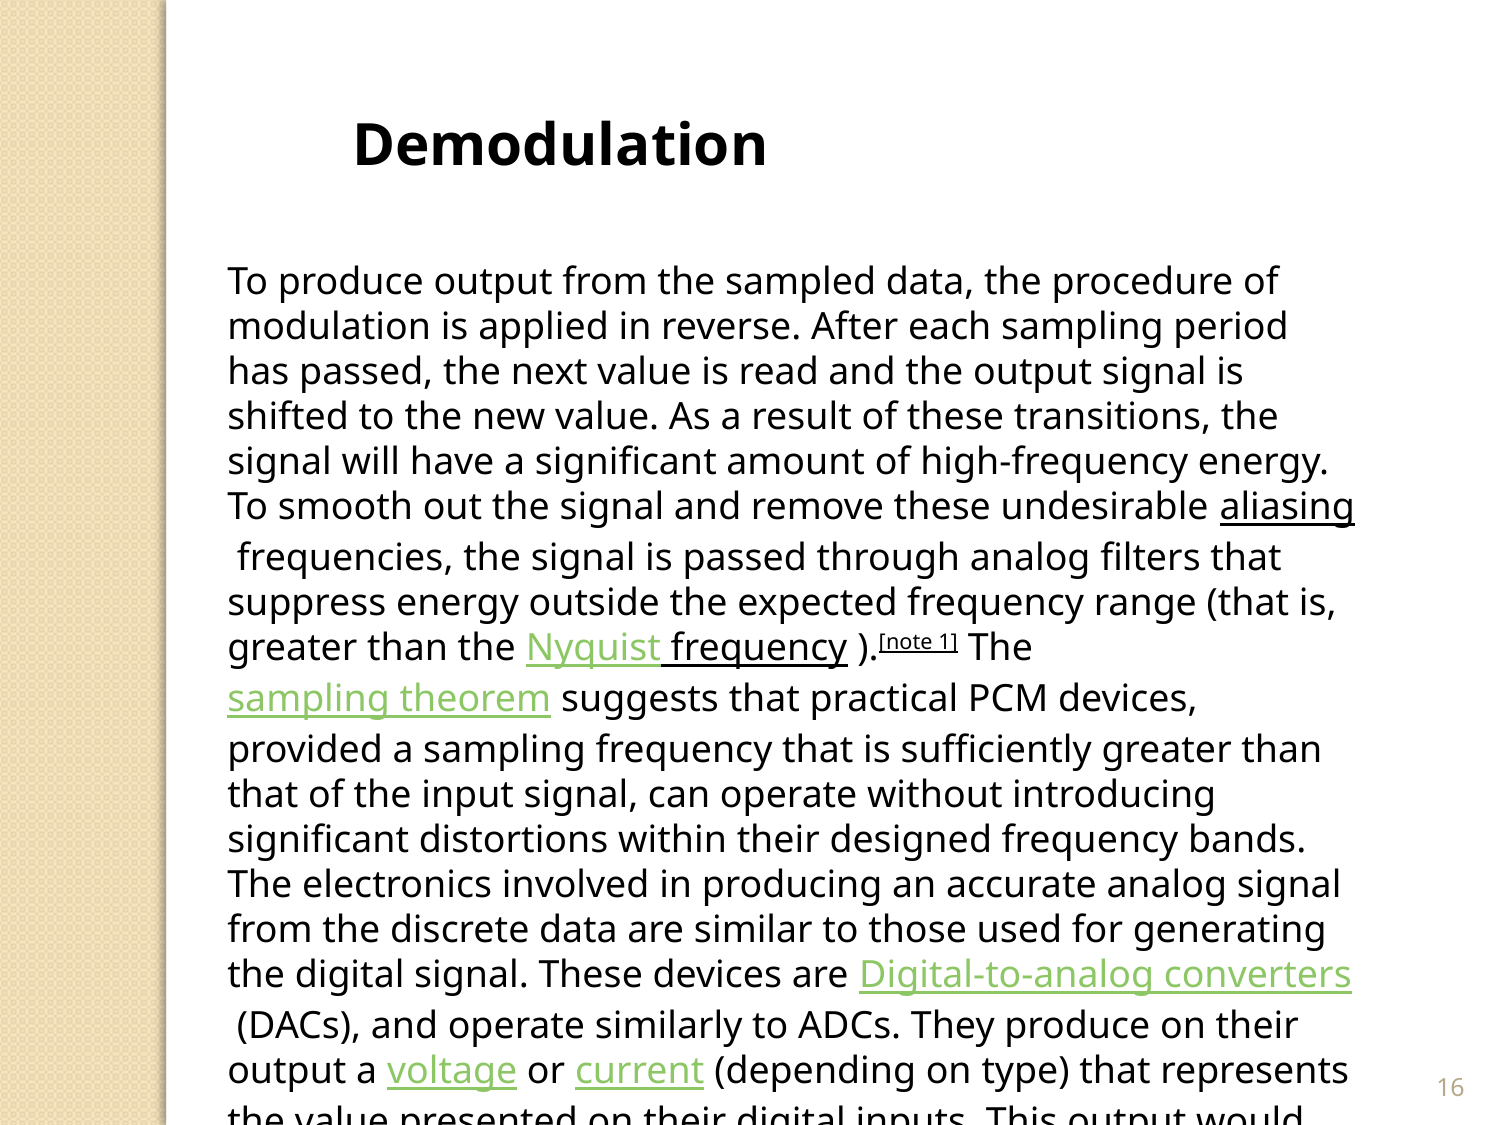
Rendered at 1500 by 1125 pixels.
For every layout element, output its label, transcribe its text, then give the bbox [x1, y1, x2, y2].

slide_number 16 [1413, 1034, 1488, 1113]
text_box To produce output from the sampled data, the procedure of modulation is applied in reverse. After each sampling period has passed, the next value is read and the output signal is shifted to the new value. As a result of these transitions, the signal will have a significant amount of high-frequency energy. To smooth out the signal and remove these undesirable aliasing frequencies, the signal is passed through analog filters that suppress energy outside the expected frequency range (that is, greater than the Nyquist frequency ).[note 1] The sampling theorem suggests that practical PCM devices, provided a sampling frequency that is sufficiently greater than that of the input signal, can operate without introducing significant distortions within their designed frequency bands. The electronics involved in producing an accurate analog signal from the discrete data are similar to those used for generating the digital signal. These devices are Digital-to-analog converters (DACs), and operate similarly to ADCs. They produce on their output a voltage or current (depending on type) that represents the value presented on their digital inputs. This output would then generally be filtered and amplified for use. [212, 249, 1375, 1125]
text_box Demodulation [337, 99, 988, 185]
